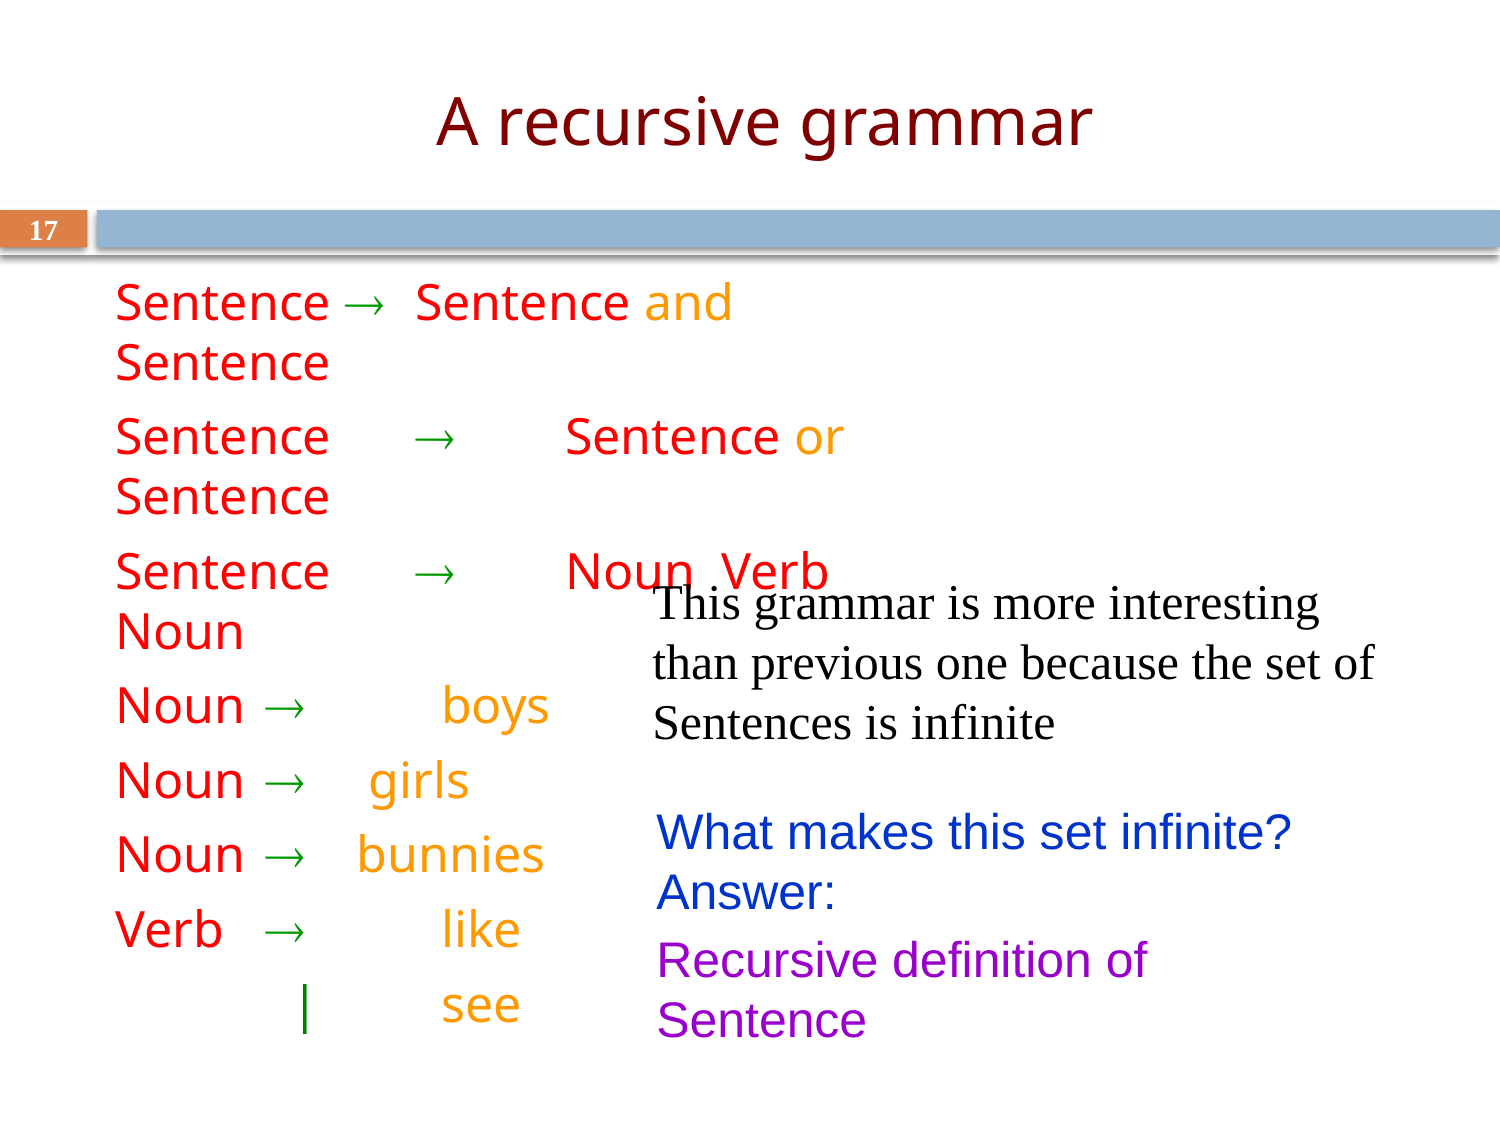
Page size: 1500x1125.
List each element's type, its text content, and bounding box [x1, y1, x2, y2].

list Sentence  Sentence and Sentence Sentence  Sentence or Sentence Sentence  Noun Verb Noun Noun  boys Noun  girls Noun  bunnies Verb  like | see [100, 262, 975, 888]
text_box This grammar is more interesting than previous one because the set of Sentences is infinite [637, 562, 1400, 758]
text_box What makes this set infinite? Answer: Recursive definition of Sentence [650, 799, 1363, 1038]
title A recursive grammar [100, 37, 1438, 200]
slide_number 17 [0, 208, 88, 249]
